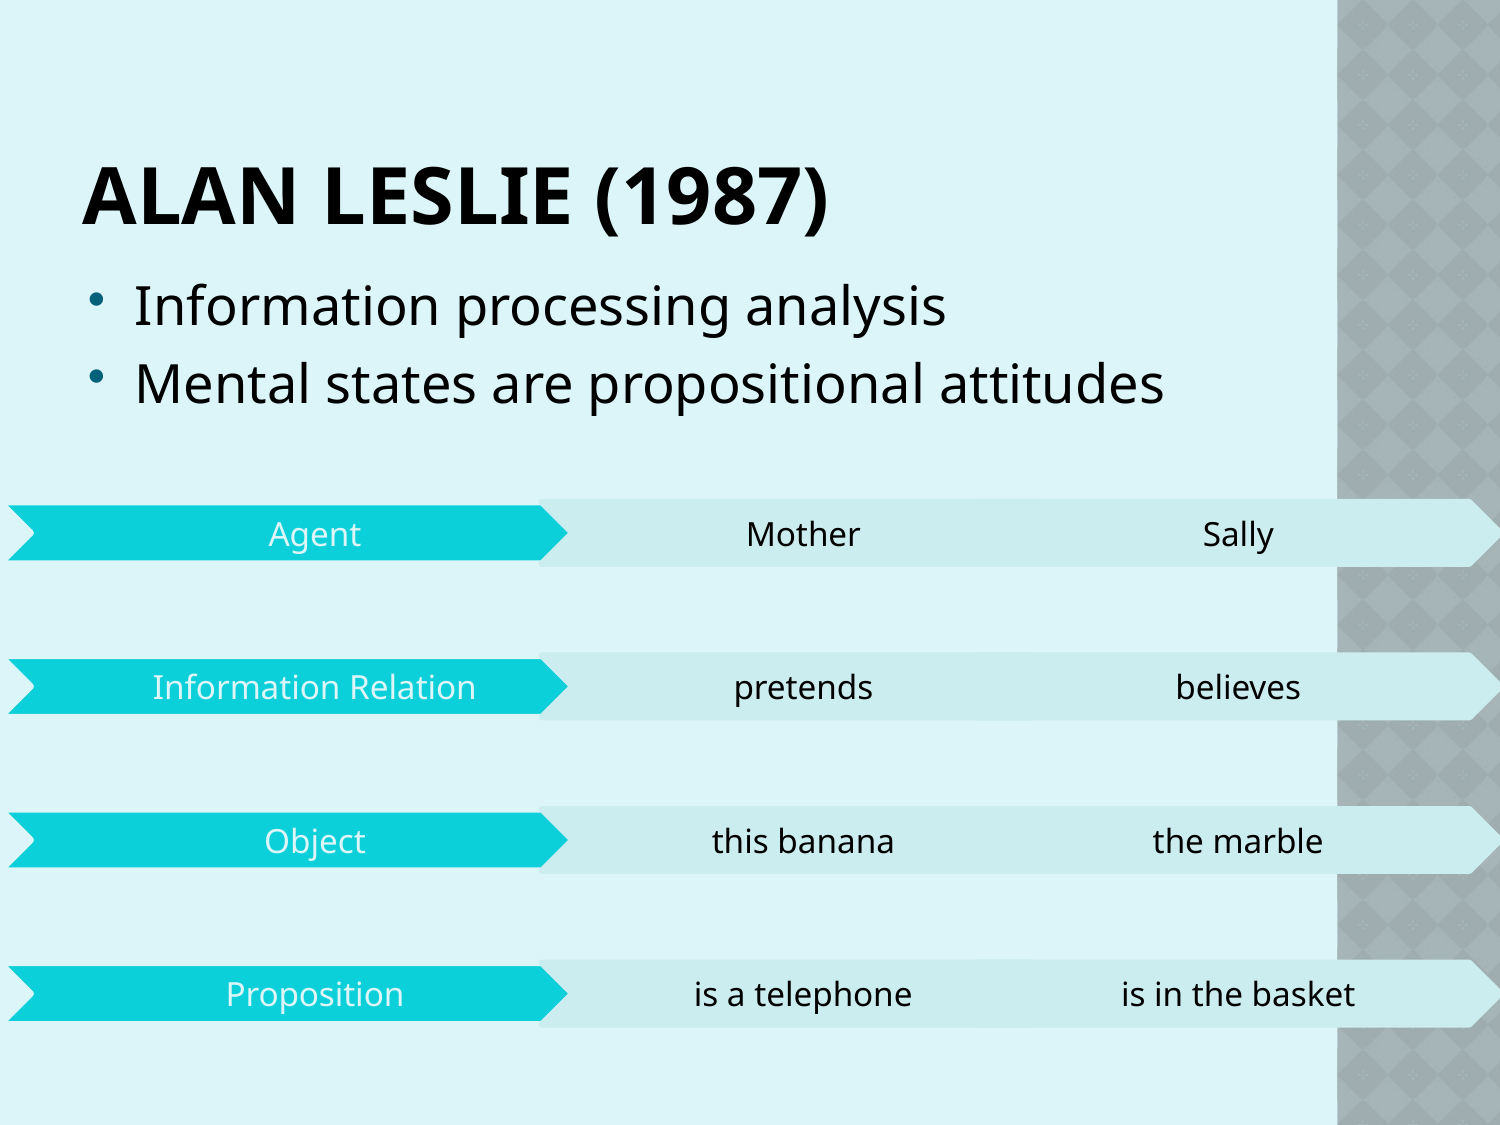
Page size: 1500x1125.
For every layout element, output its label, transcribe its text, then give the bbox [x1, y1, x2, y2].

list Information processing analysis Mental states are propositional attitudes [75, 264, 1263, 454]
title Alan Leslie (1987) [75, 52, 1263, 240]
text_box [0, 455, 1500, 1071]
